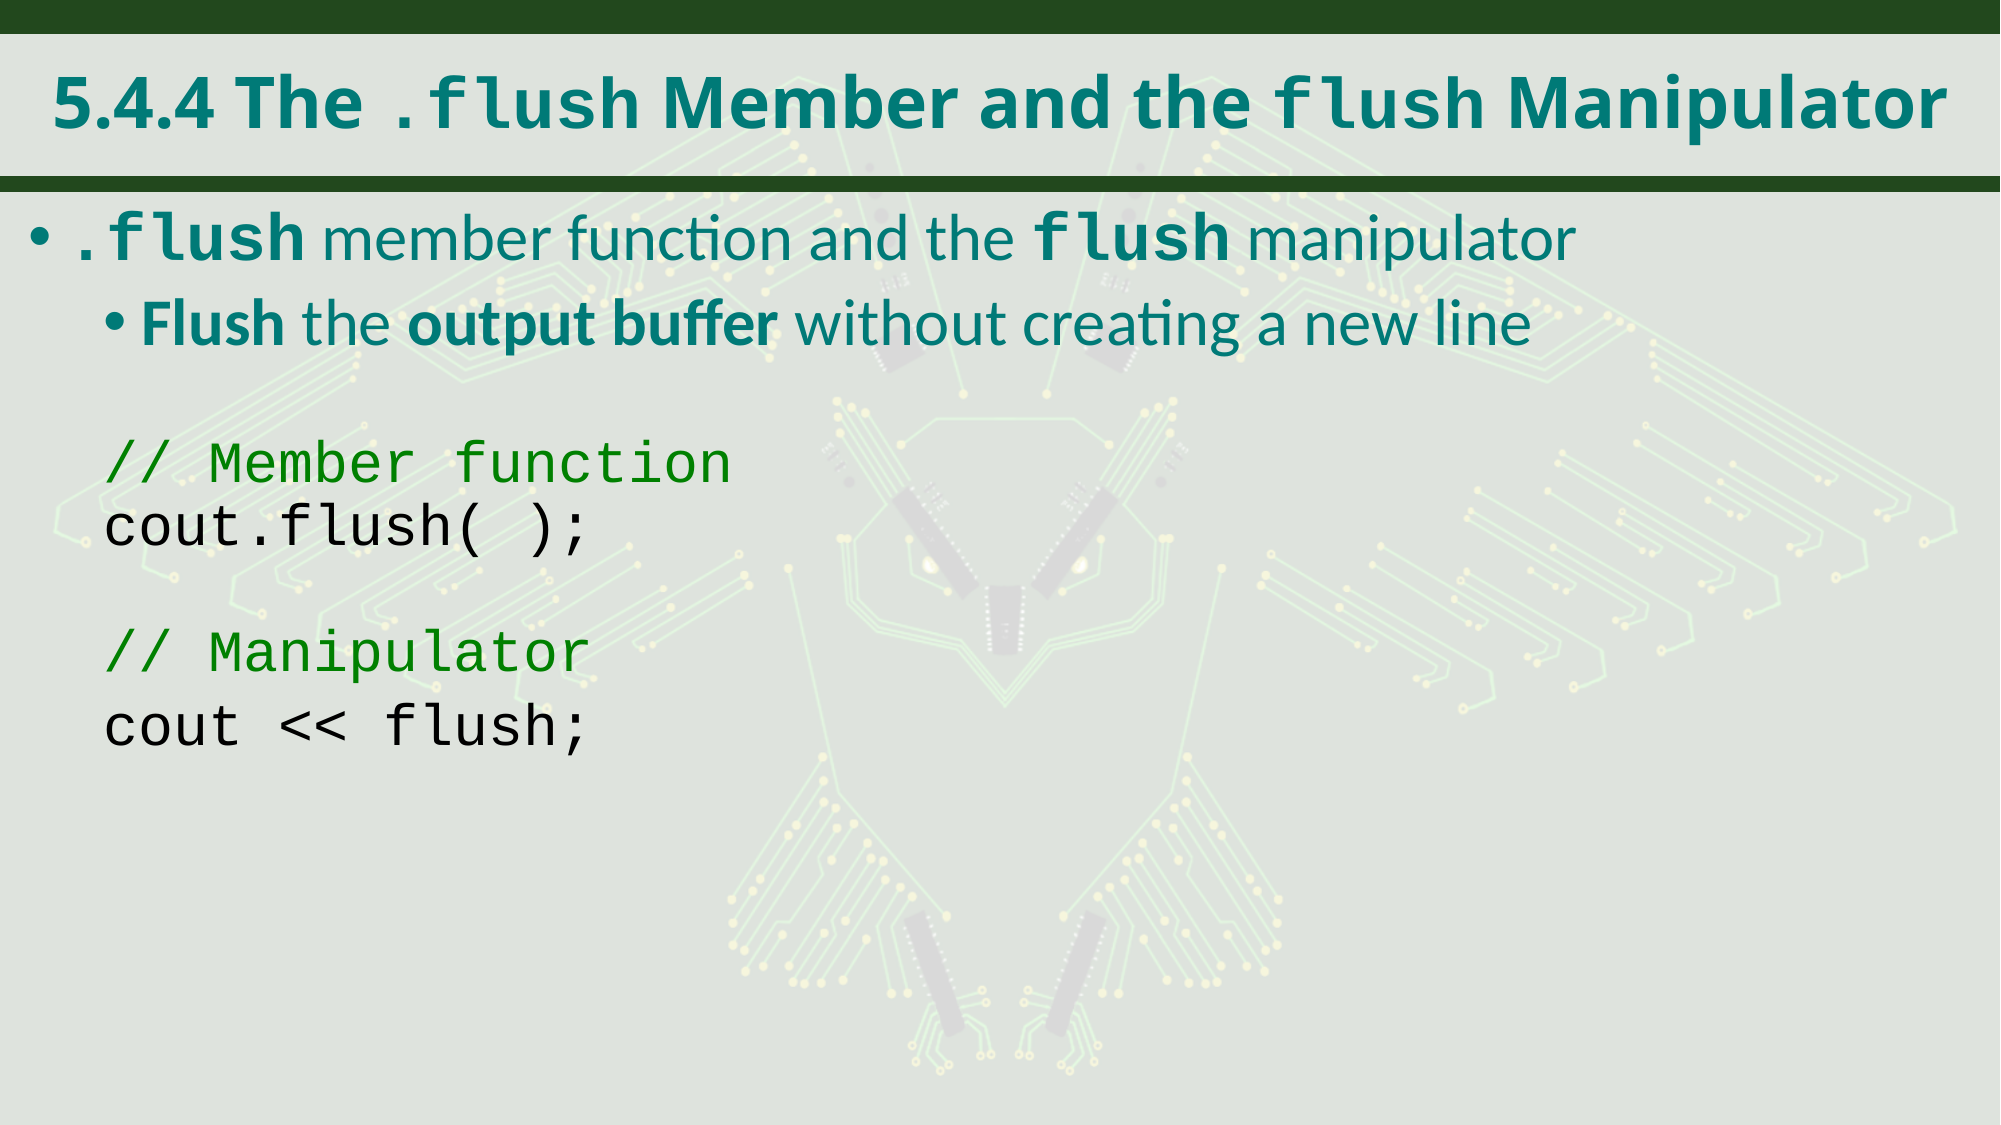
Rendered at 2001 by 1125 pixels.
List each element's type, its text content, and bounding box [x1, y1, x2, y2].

list .flush member function and the flush manipulator Flush the output buffer without creating a new line // Member function cout.flush( ); // Manipulator cout << flush; [13, 195, 1989, 1014]
title 5.4.4 The .flush Member and the flush Manipulator [13, 36, 1989, 173]
